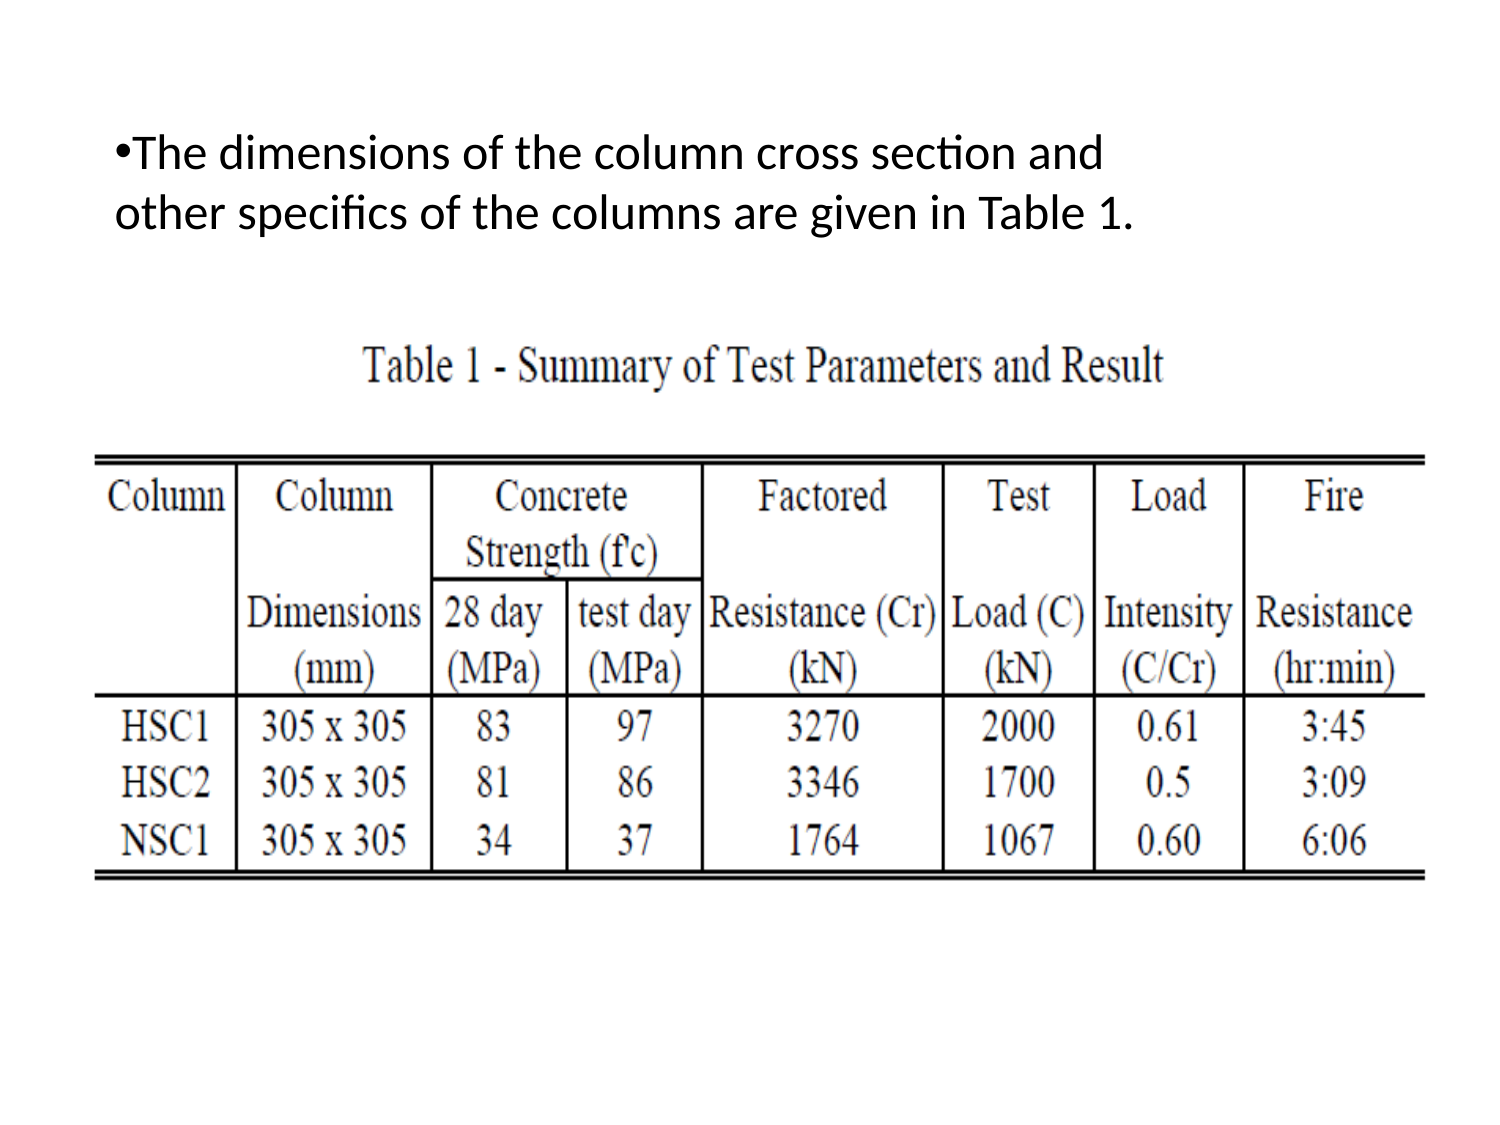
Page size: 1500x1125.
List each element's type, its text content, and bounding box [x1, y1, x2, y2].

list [62, 312, 1463, 920]
text_box The dimensions of the column cross section and other specifics of the columns are given in Table 1. [99, 112, 1238, 248]
